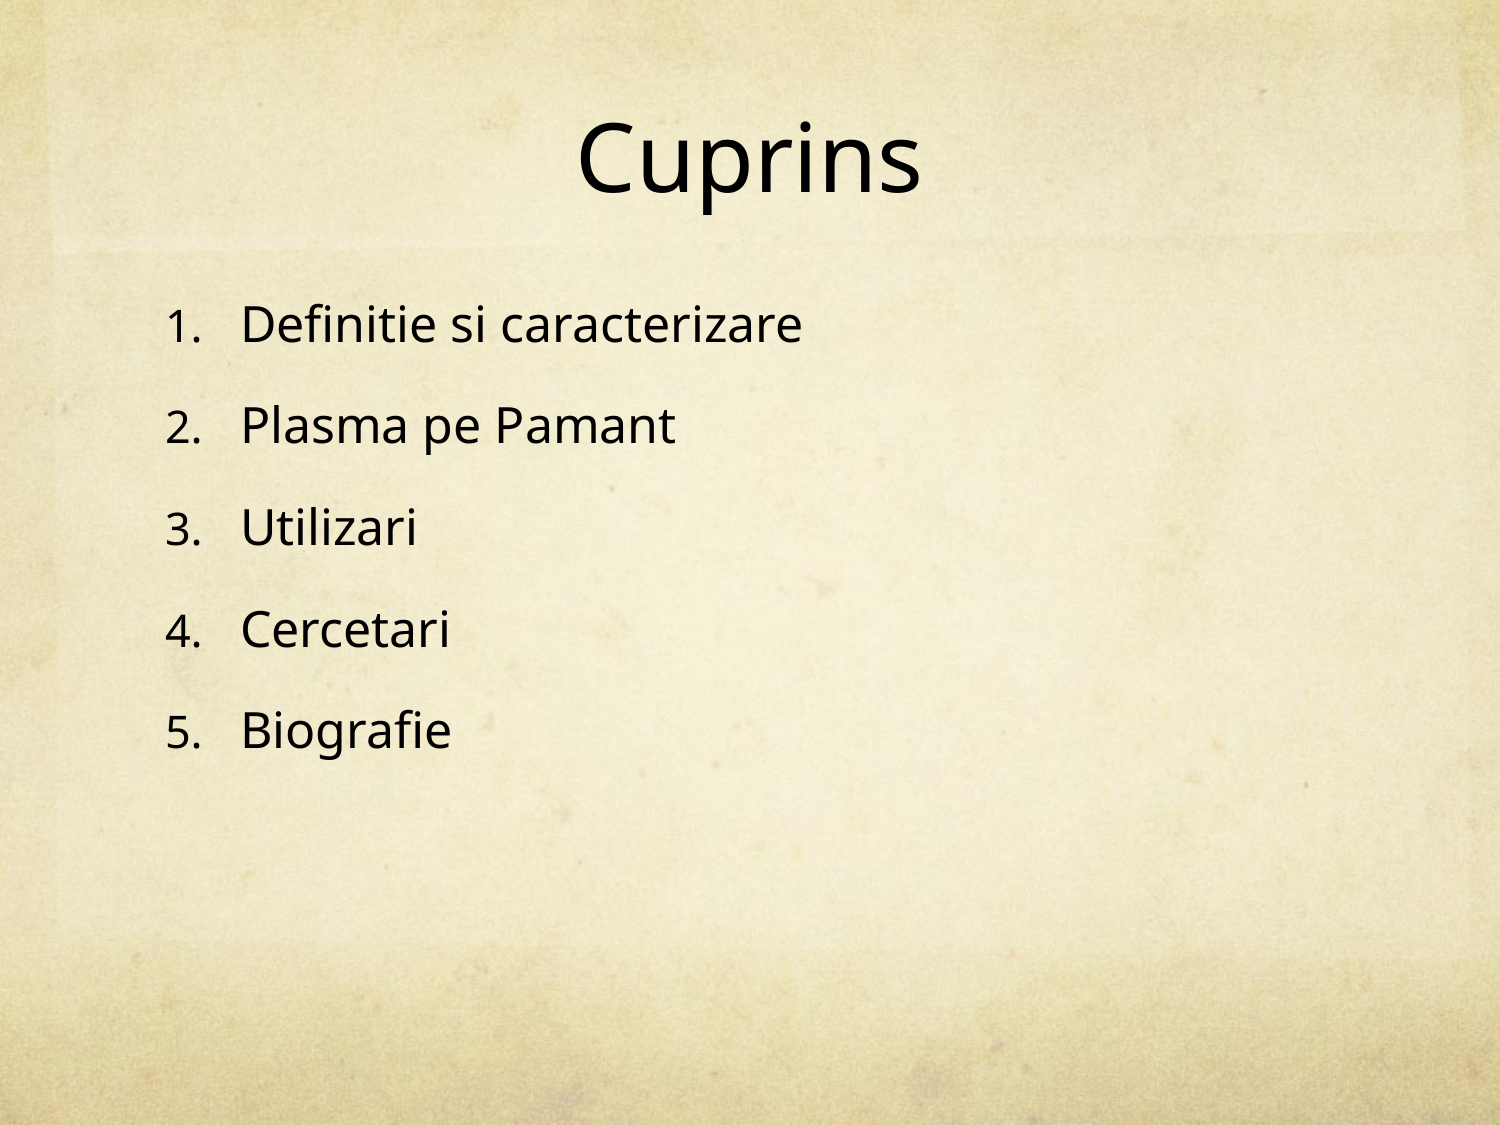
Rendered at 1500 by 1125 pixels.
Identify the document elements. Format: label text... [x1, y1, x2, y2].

title Cuprins [150, 82, 1350, 225]
picture [0, 0, 1500, 1125]
list Definitie si caracterizare Plasma pe Pamant Utilizari Cercetari Biografie [150, 284, 1350, 950]
